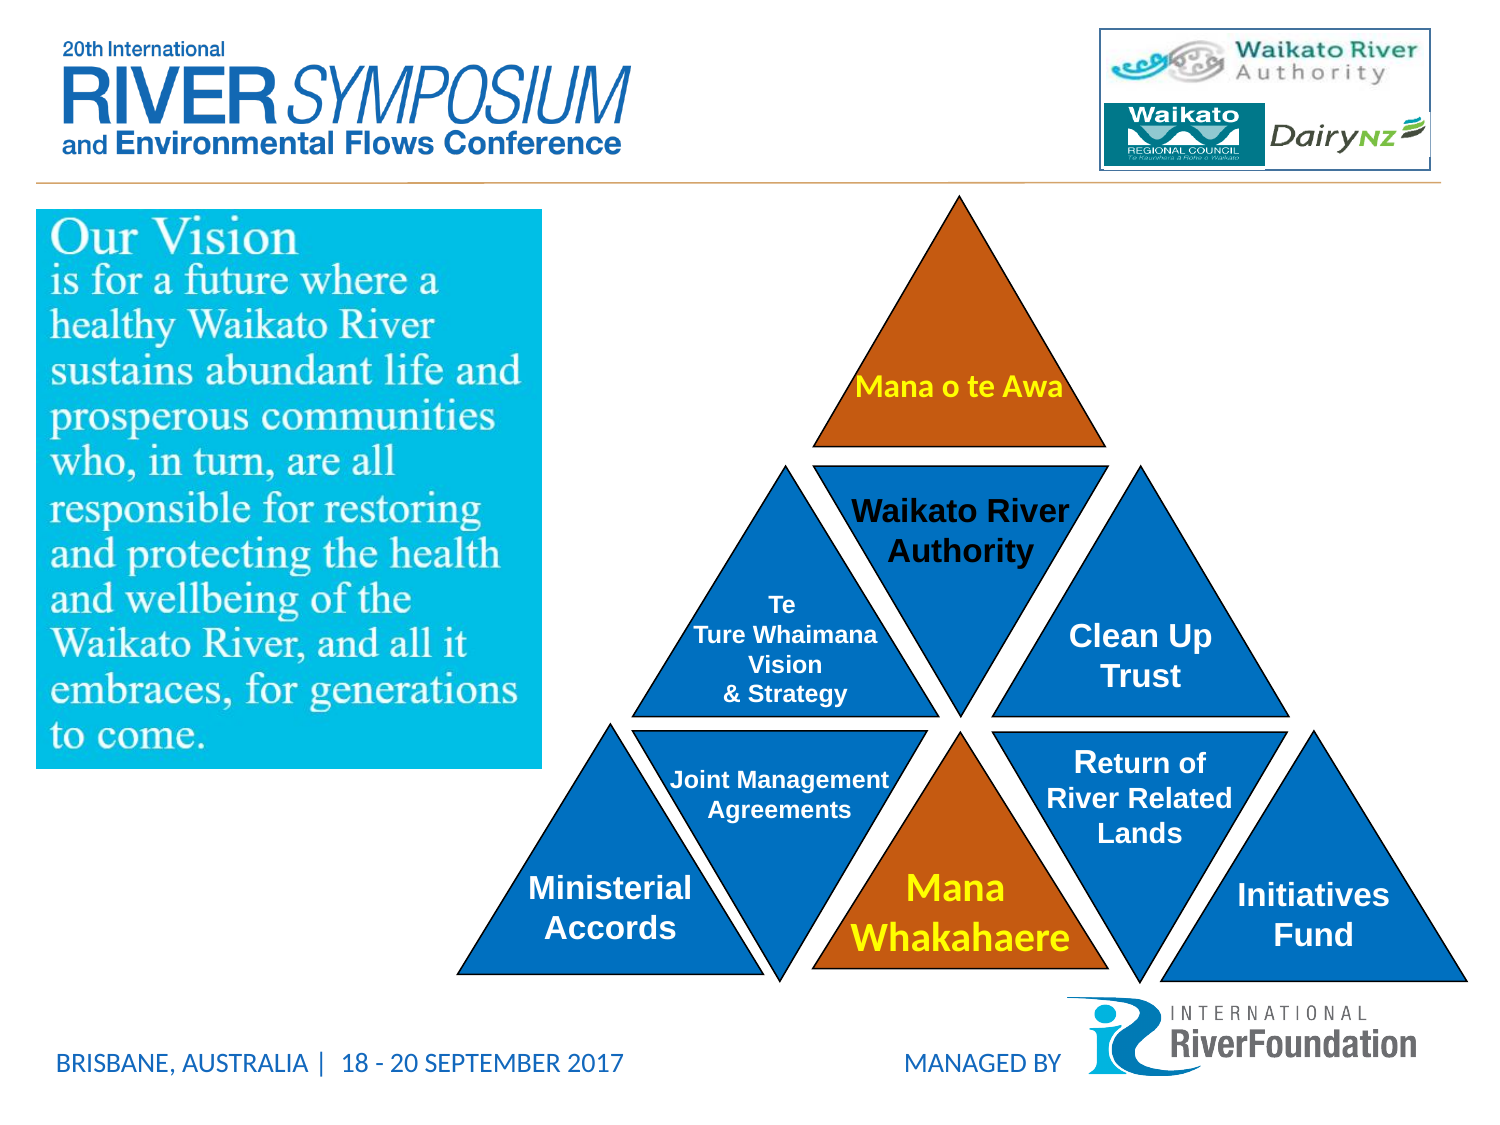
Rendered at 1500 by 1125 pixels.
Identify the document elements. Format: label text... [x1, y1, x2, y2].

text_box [457, 196, 1467, 983]
picture [1127, 997, 1416, 1076]
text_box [1099, 28, 1431, 170]
text_box MANAGED BY [889, 1036, 1100, 1086]
text_box BRISBANE, AUSTRALIA | 18 - 20 SEPTEMBER 2017 [40, 1036, 713, 1086]
picture [30, 27, 661, 179]
picture [1109, 1031, 1118, 1062]
picture [36, 209, 542, 769]
picture [1067, 997, 1139, 1076]
